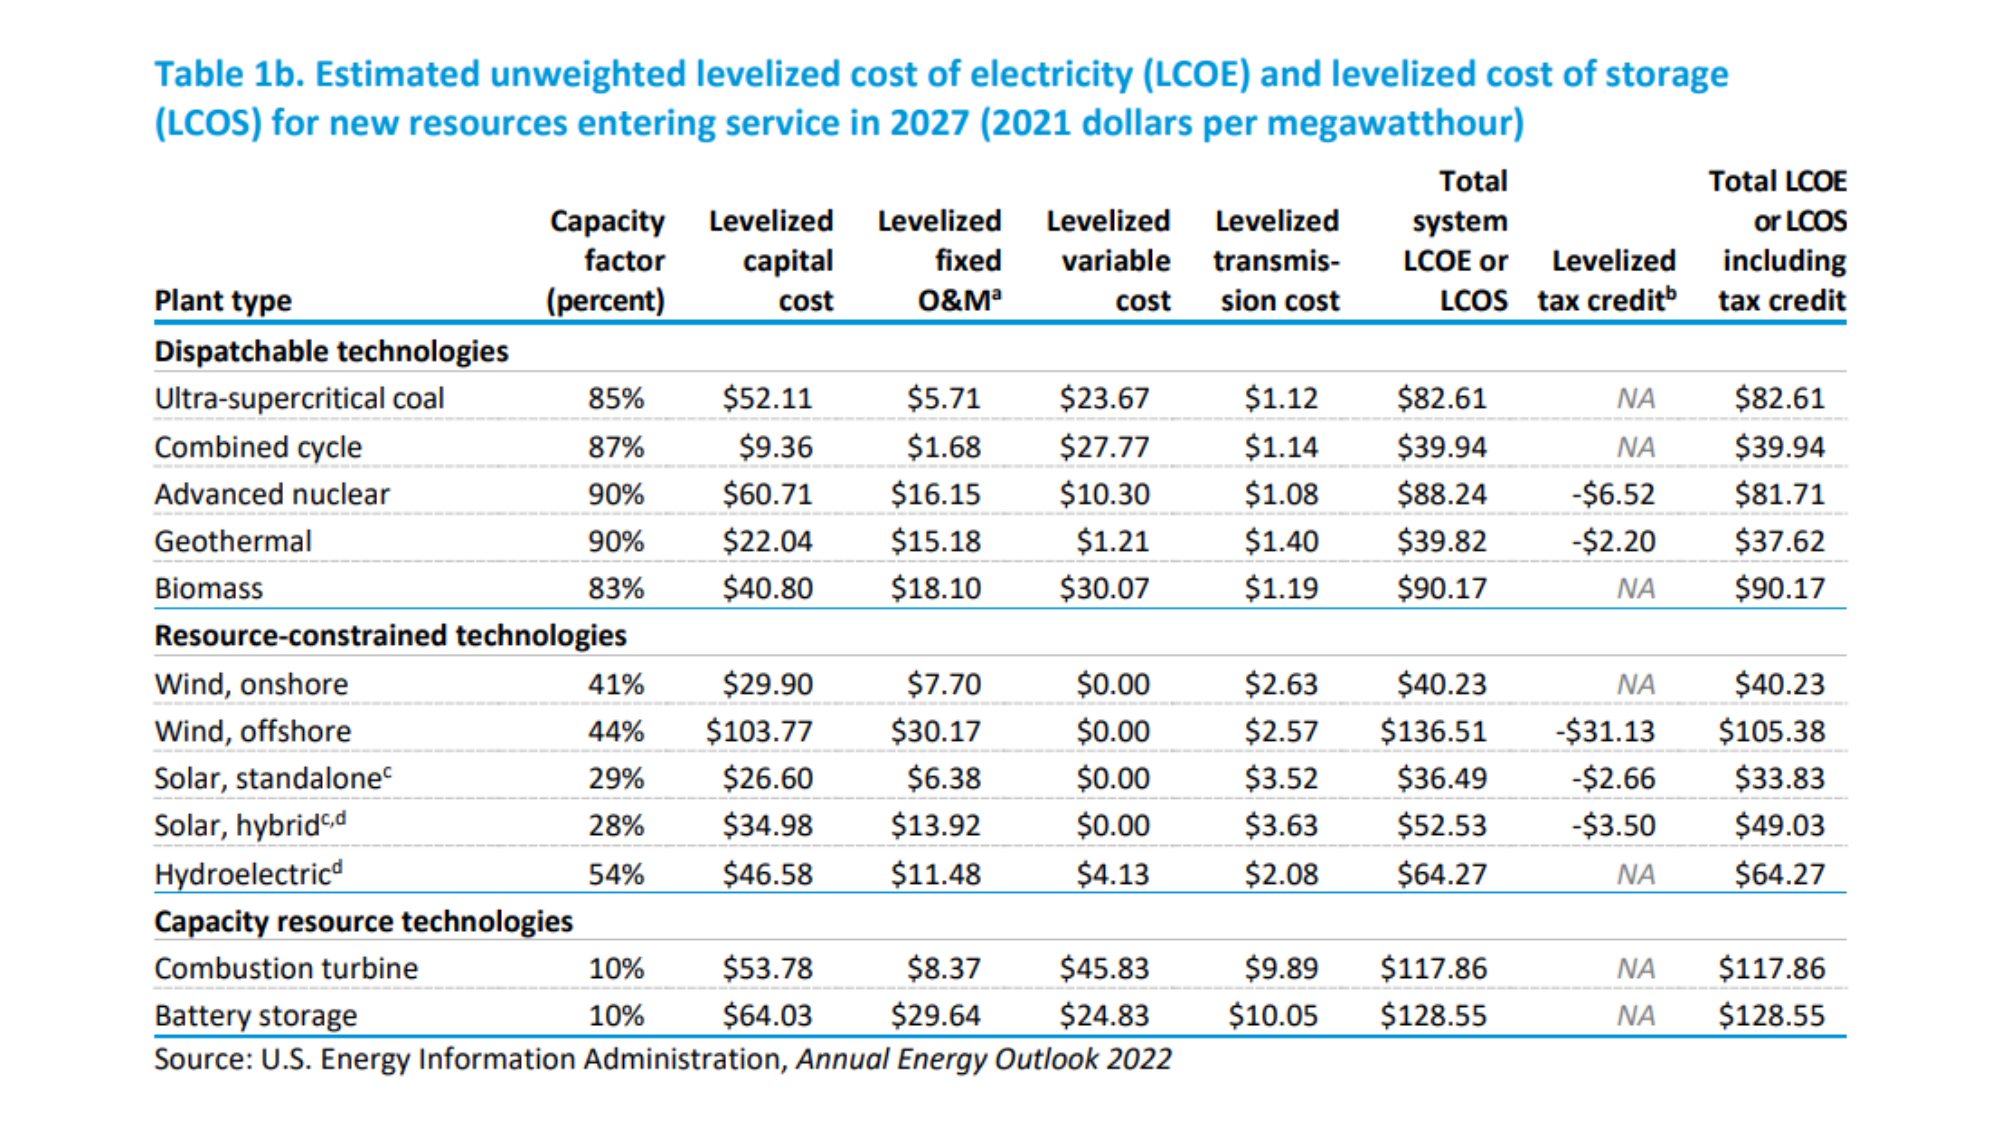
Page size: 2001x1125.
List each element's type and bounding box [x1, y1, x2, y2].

picture [141, 43, 1858, 1082]
